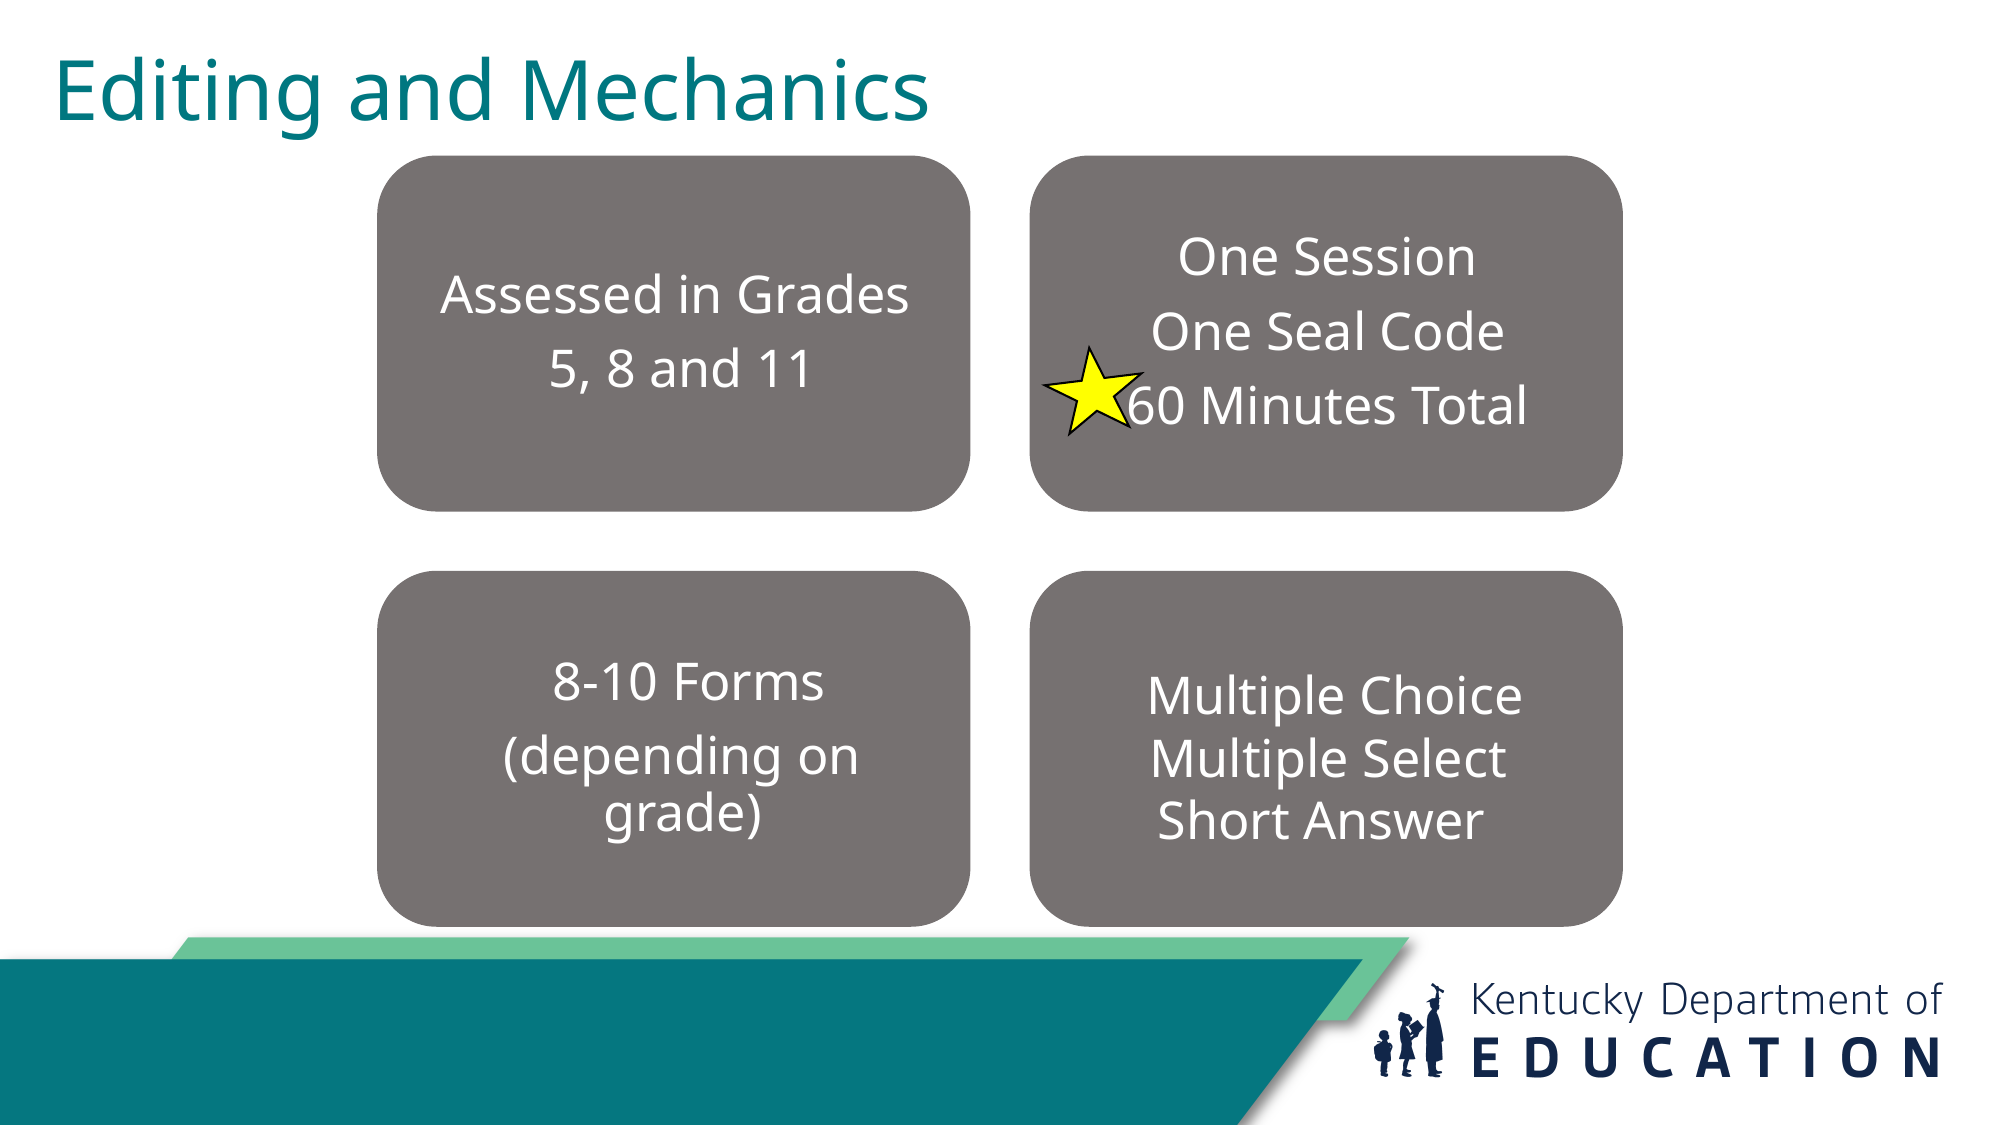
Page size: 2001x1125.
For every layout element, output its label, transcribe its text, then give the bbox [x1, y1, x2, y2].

title Editing and Mechanics [0, 0, 1763, 187]
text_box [179, 155, 1821, 927]
picture [0, 0, 2001, 1125]
